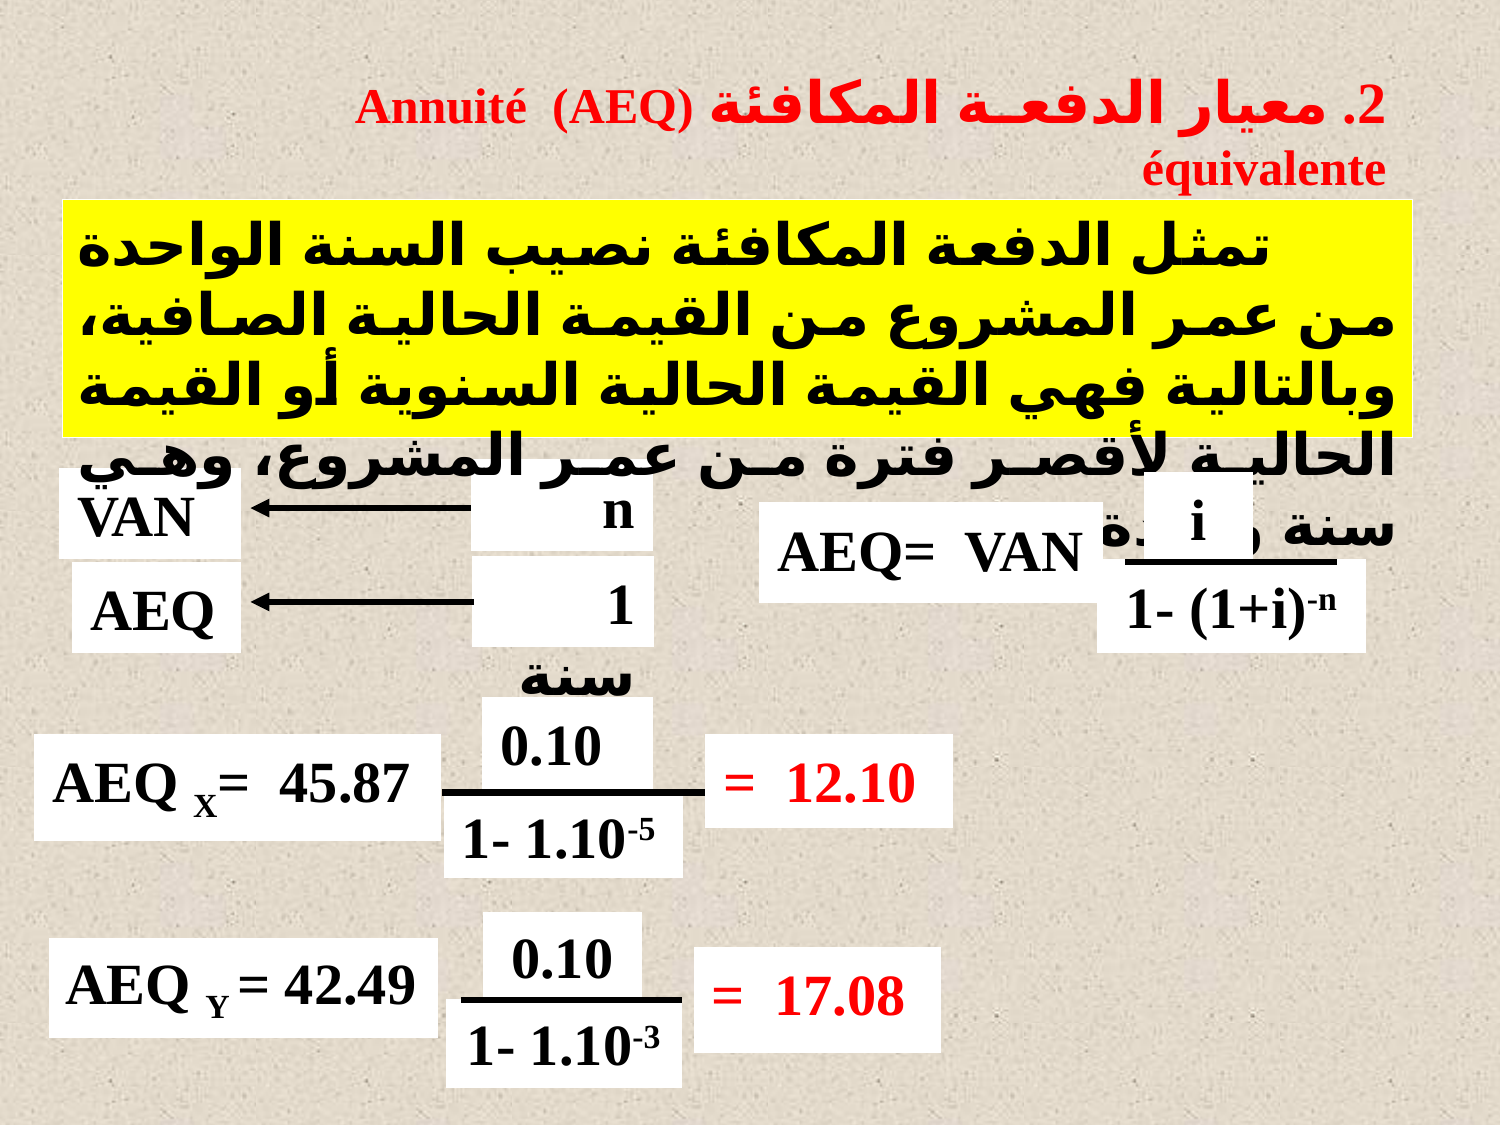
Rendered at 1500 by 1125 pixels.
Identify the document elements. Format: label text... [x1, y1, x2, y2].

text_box 2. معيار الدفعة المكافئة (AEQ) Annuité équivalente [312, 57, 1402, 199]
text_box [762, 474, 1363, 651]
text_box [49, 912, 938, 1088]
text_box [62, 462, 651, 651]
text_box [37, 699, 951, 876]
picture [0, 0, 1500, 1125]
text_box تمثل الدفعة المكافئة نصيب السنة الواحدة من عمر المشروع من القيمة الحالية الصافية، وبالتالية فهي القيمة الحالية السنوية أو القيمة الحالية لأقصر فترة من عمر المشروع، وهي سنة واحدة. [62, 199, 1413, 438]
